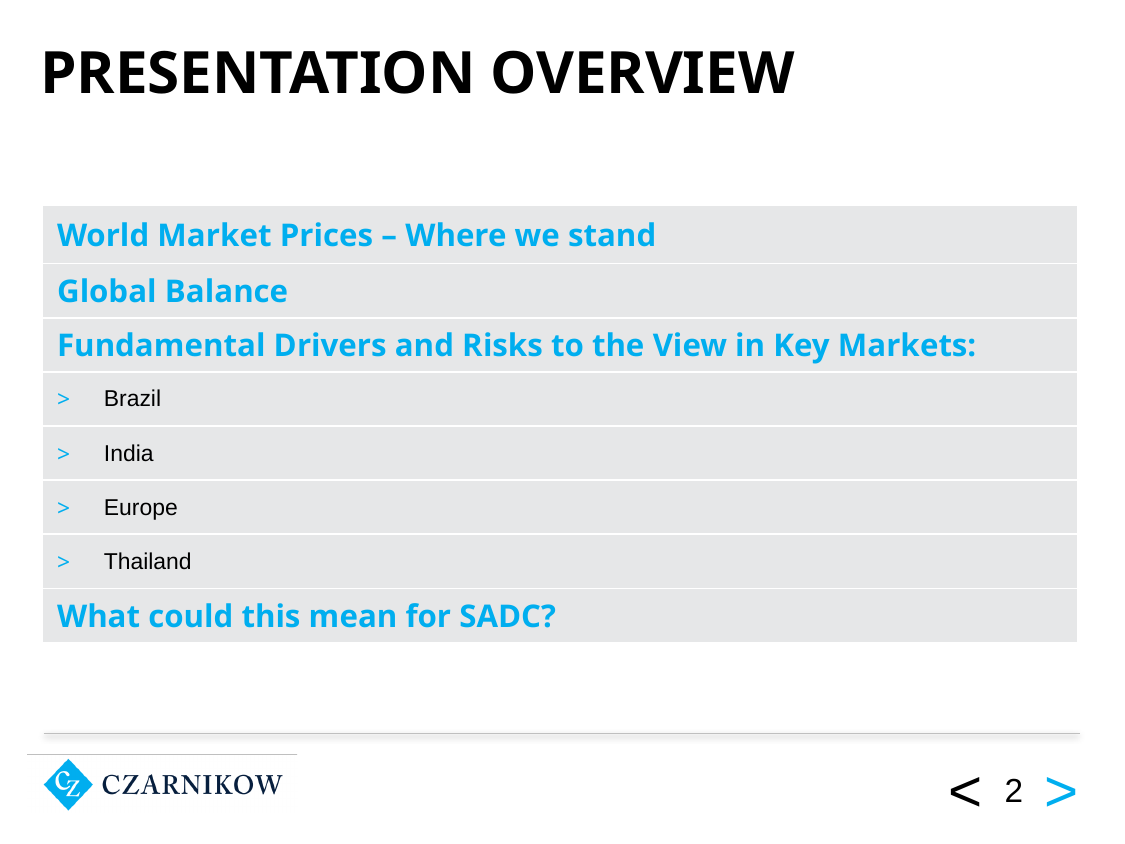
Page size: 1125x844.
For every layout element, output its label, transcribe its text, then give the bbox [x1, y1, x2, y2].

table_cell Thailand [43, 535, 1077, 588]
table_cell Fundamental Drivers and Risks to the View in Key Markets: [43, 319, 1077, 371]
table_cell India [43, 427, 1077, 479]
table_header World Market Prices – Where we stand [43, 206, 1077, 263]
title PRESENTATION OVERVIEW [25, 35, 1073, 177]
table_cell Global Balance [43, 264, 1077, 317]
table_cell What could this mean for SADC? [43, 589, 1077, 642]
slide_number 1 [978, 769, 1049, 810]
table_cell Europe [43, 481, 1077, 533]
table_cell Brazil [43, 373, 1077, 425]
